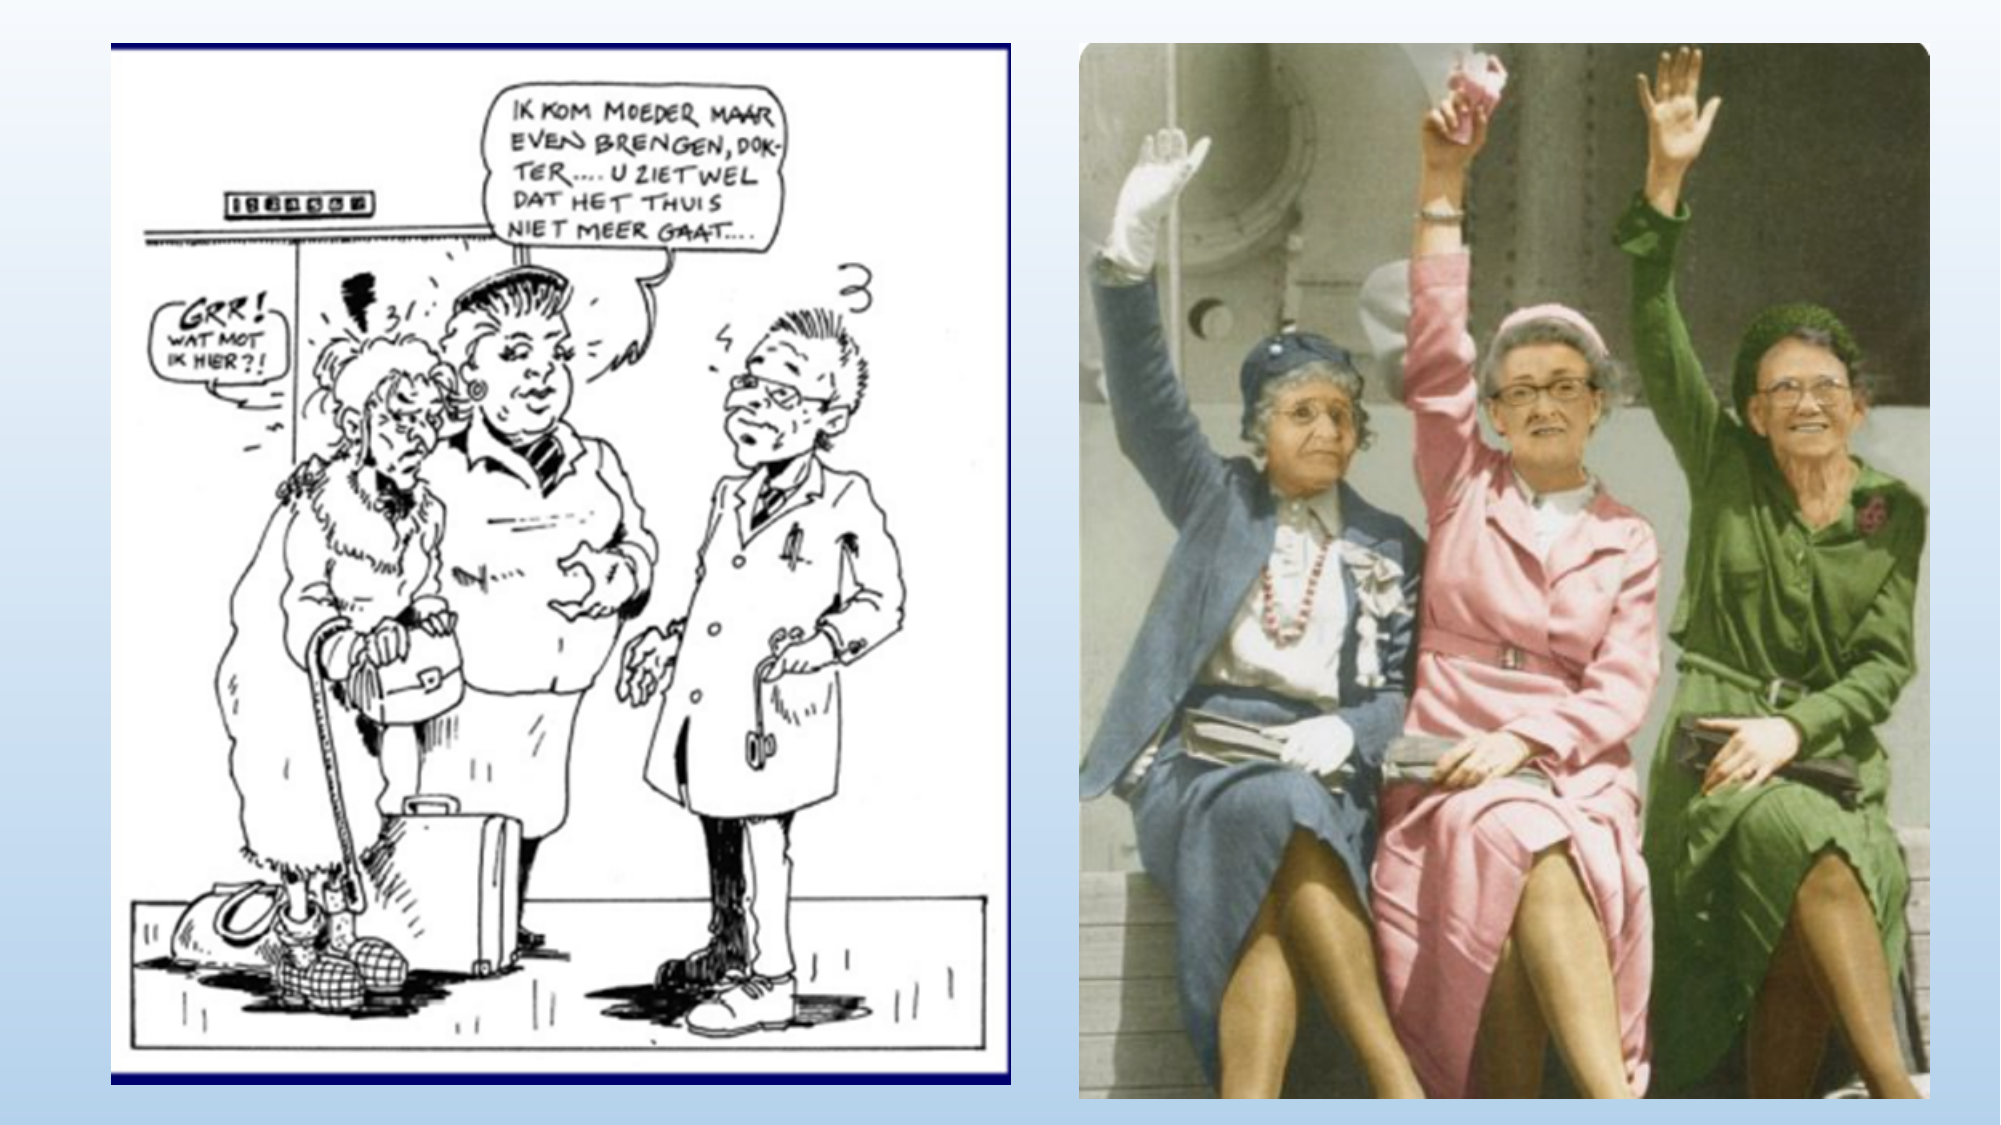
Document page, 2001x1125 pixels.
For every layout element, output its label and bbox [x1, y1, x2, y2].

picture [110, 43, 1011, 1085]
picture [1079, 43, 1930, 1099]
